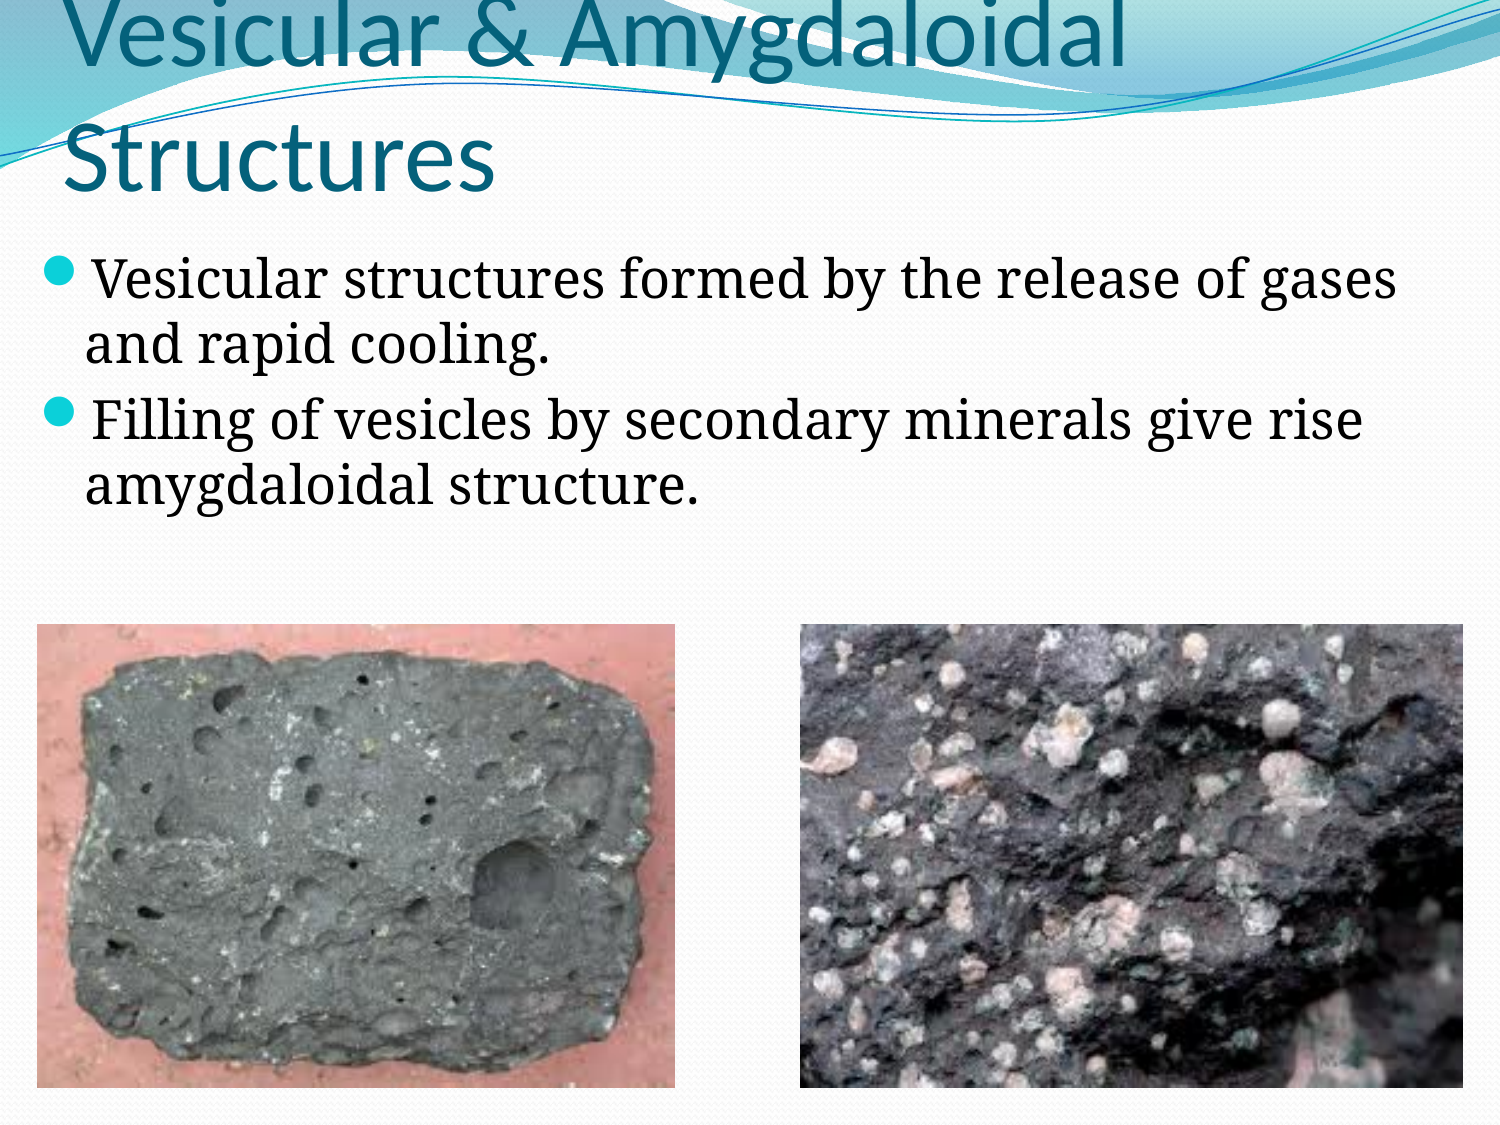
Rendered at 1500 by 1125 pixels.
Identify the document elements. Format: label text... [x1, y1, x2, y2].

picture [799, 624, 1463, 1088]
picture [37, 624, 676, 1088]
title Vesicular & Amygdaloidal Structures [62, 0, 1413, 213]
list Vesicular structures formed by the release of gases and rapid cooling. Filling of vesicles by secondary minerals give rise amygdaloidal structure. [24, 237, 1500, 1000]
